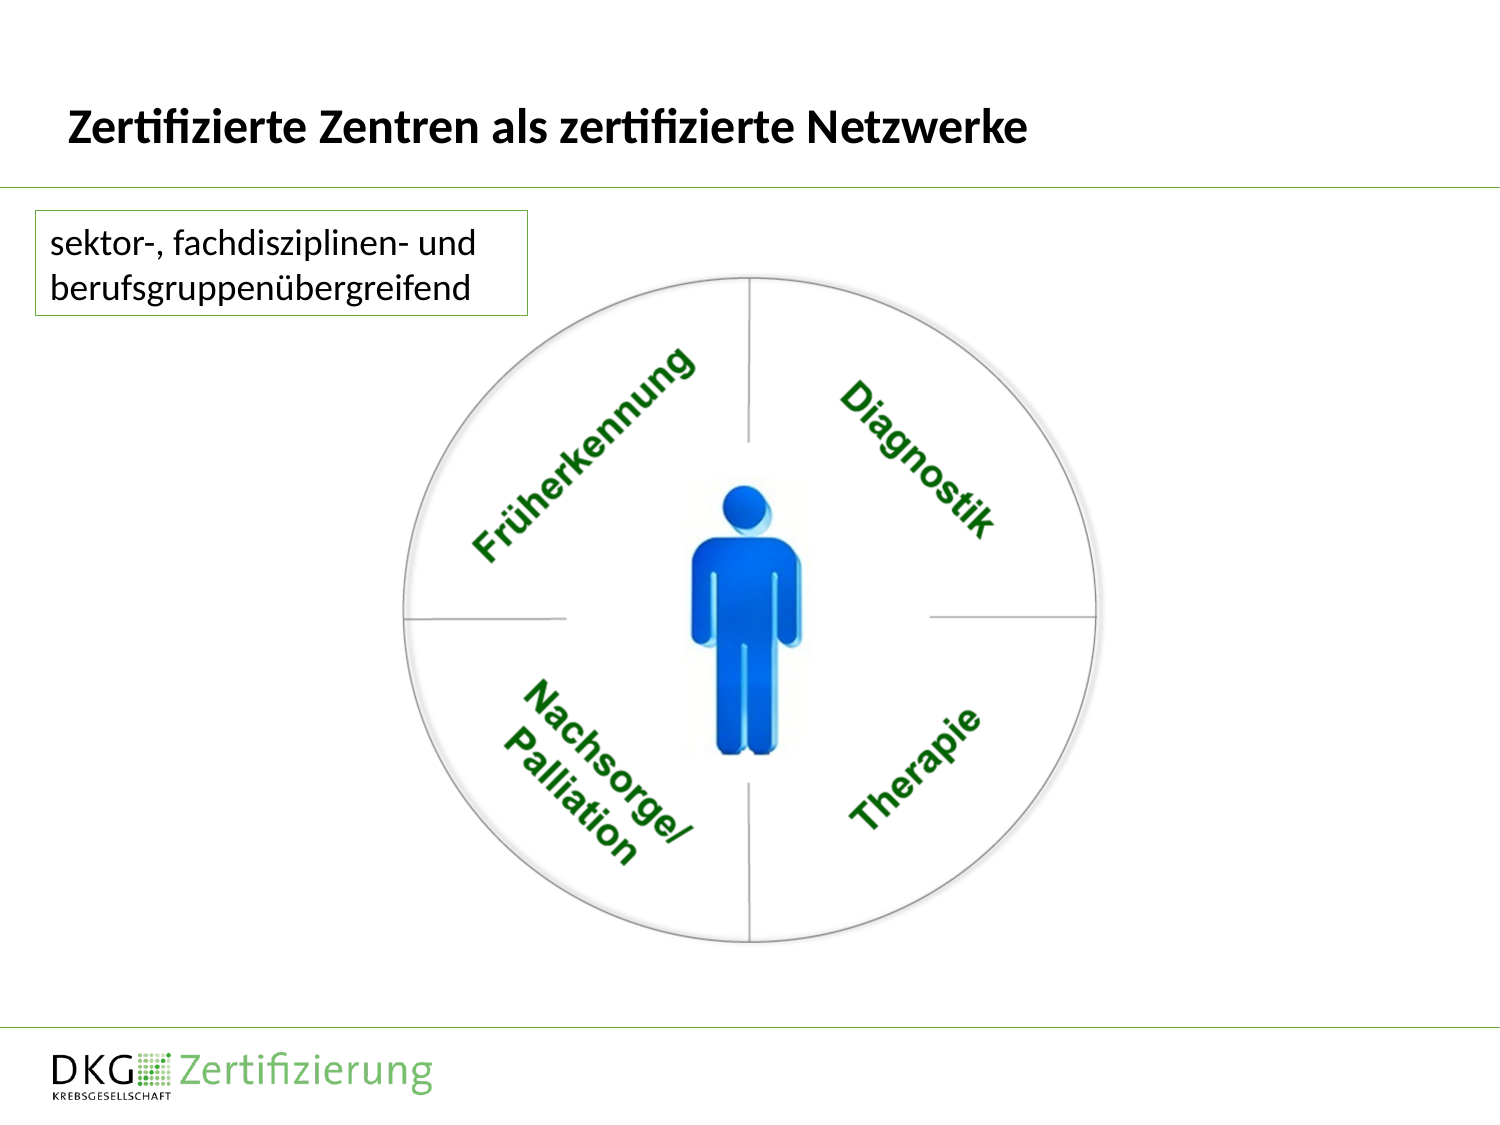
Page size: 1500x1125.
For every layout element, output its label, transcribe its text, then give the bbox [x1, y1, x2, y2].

title Zertifizierte Zentren als zertifizierte Netzwerke [53, 19, 1459, 161]
text_box sektor-, fachdisziplinen- und berufsgruppenübergreifend [35, 210, 528, 316]
picture [291, 229, 1114, 985]
picture [53, 1052, 432, 1100]
